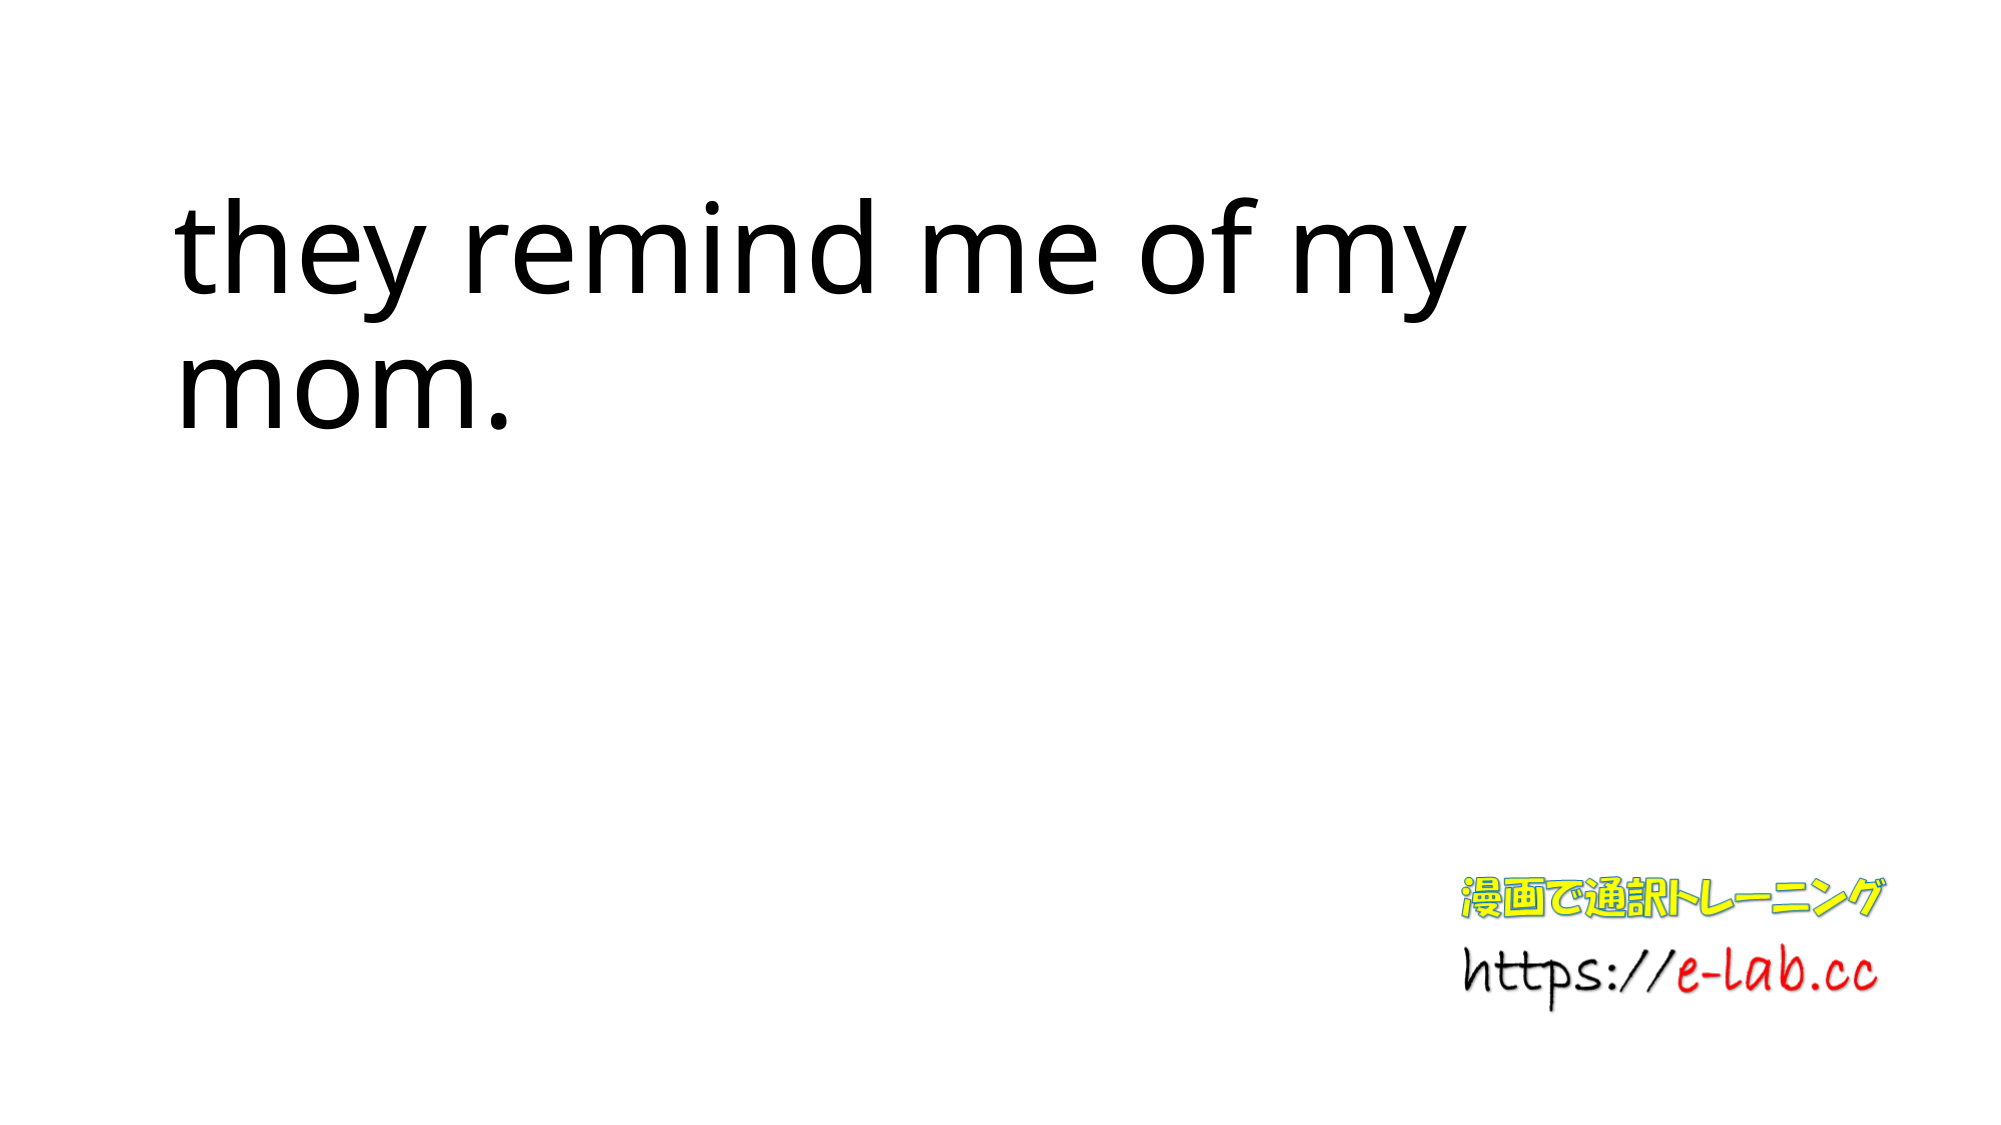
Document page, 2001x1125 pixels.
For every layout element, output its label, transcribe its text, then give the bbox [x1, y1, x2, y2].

title they remind me of my mom. [158, 276, 1759, 464]
picture [1417, 861, 1924, 1061]
